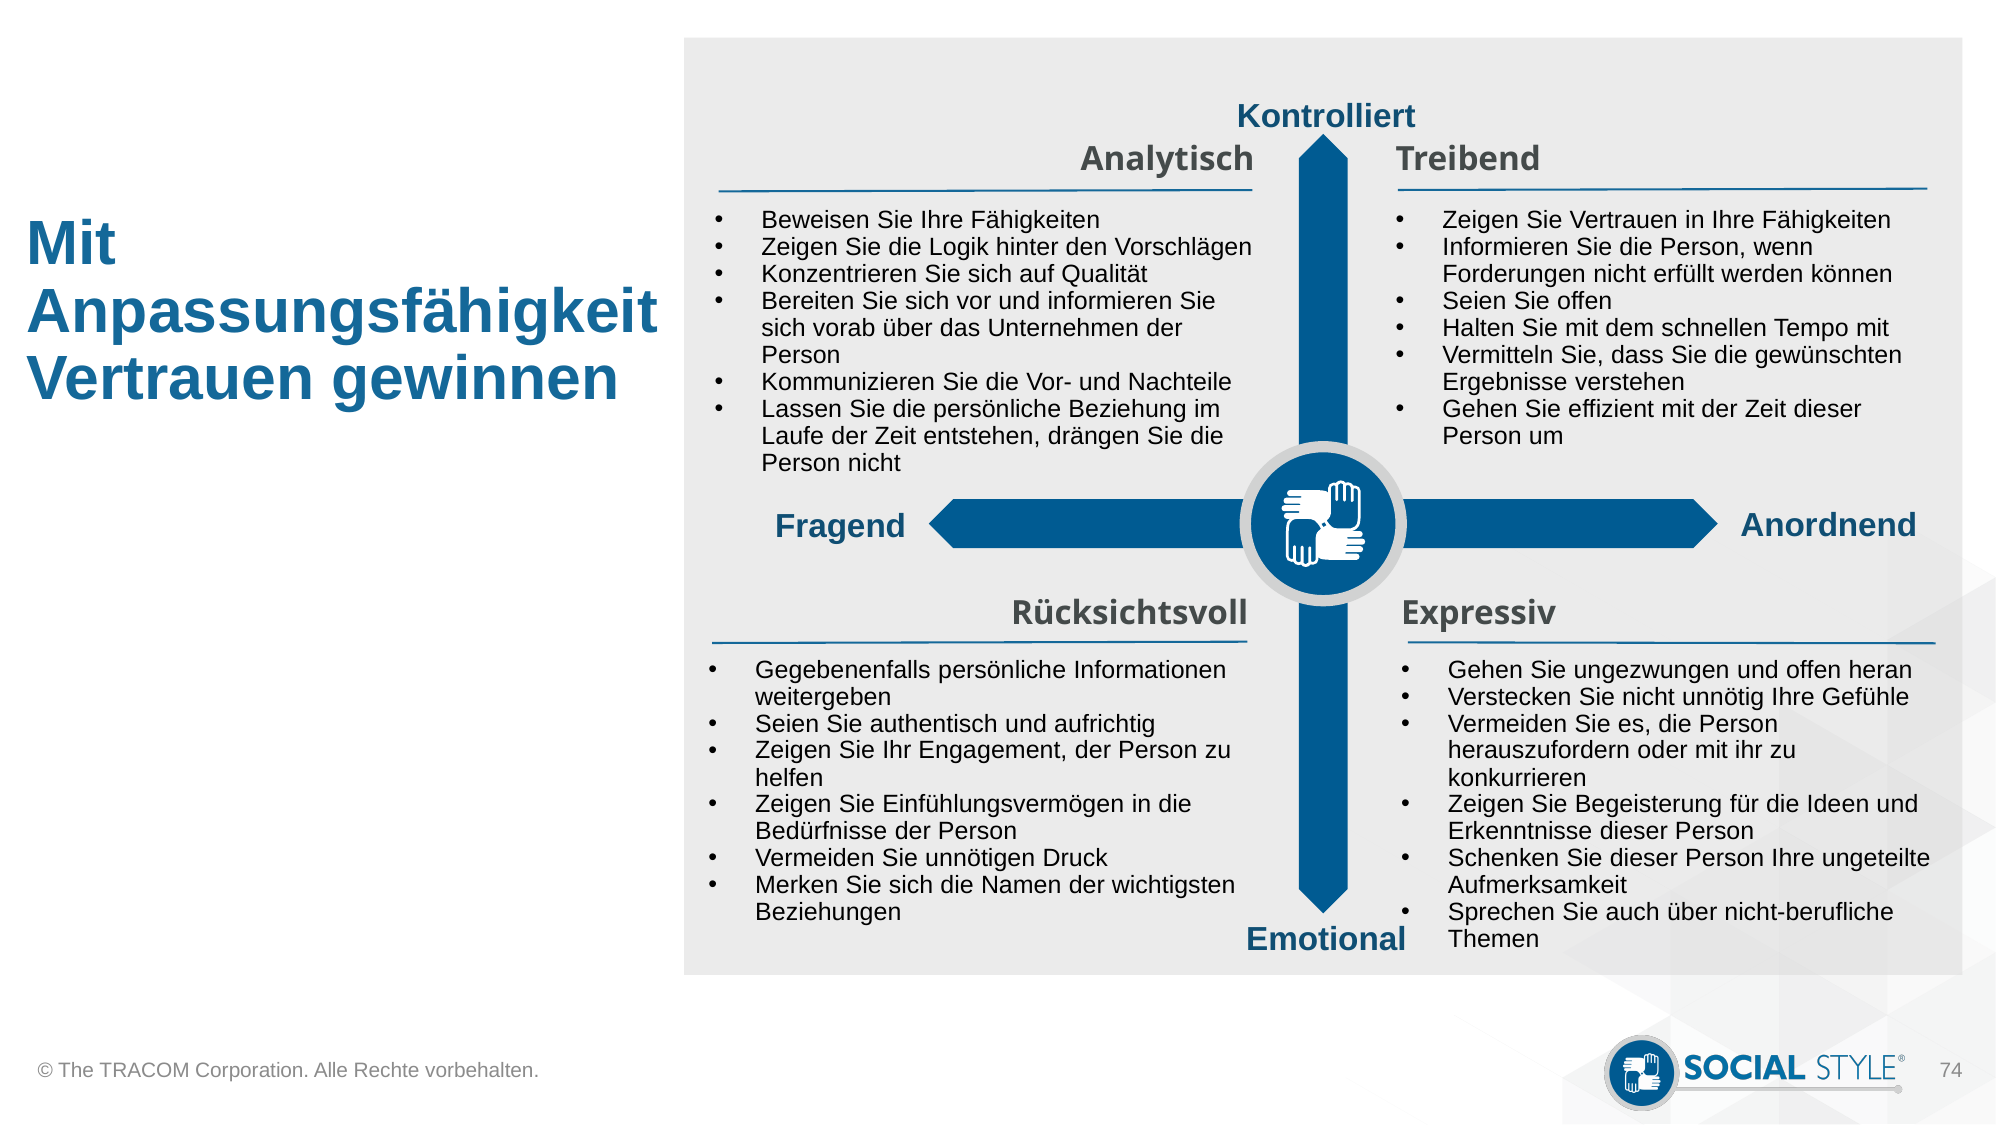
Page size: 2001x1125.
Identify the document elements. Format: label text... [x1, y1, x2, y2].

text_box Analytisch Beweisen Sie Ihre Fähigkeiten Zeigen Sie die Logik hinter den Vorschlägen Konzentrieren Sie sich auf Qualität Bereiten Sie sich vor und informieren Sie sich vorab über das Unternehmen der Person Kommunizieren Sie die Vor- und Nachteile Lassen Sie die persönliche Beziehung im Laufe der Zeit entstehen, drängen Sie die Person nicht [715, 143, 928, 493]
title Mit Anpassungsfähigkeit Vertrauen gewinnen [26, 85, 661, 414]
text_box Anordnend [1732, 501, 1963, 564]
text_box Treibend Zeigen Sie Vertrauen in Ihre Fähigkeiten Informieren Sie die Person, wenn Forderungen nicht erfüllt werden können Seien Sie offen Halten Sie mit dem schnellen Tempo mit Vermitteln Sie, dass Sie die gewünschten Ergebnisse verstehen Gehen Sie effizient mit der Zeit dieser Person um [1718, 143, 1936, 493]
picture [1604, 1035, 1905, 1056]
list [684, 37, 1963, 975]
text_box Kontrolliert [1126, 92, 1527, 133]
slide_number 74 [1512, 1056, 1963, 1103]
text_box Emotional [1126, 915, 1527, 978]
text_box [928, 133, 1718, 914]
text_box Expressiv Gehen Sie ungezwungen und offen heran Verstecken Sie nicht unnötig Ihre Gefühle Vermeiden Sie es, die Person herauszufordern oder mit ihr zu konkurrieren Zeigen Sie Begeisterung für die Ideen und Erkenntnisse dieser Person Schenken Sie dieser Person Ihre ungeteilte Aufmerksamkeit Sprechen Sie auch über nicht-berufliche Themen [1401, 597, 1941, 947]
text_box Fragend [684, 502, 915, 564]
footer © The TRACOM Corporation. Alle Rechte vorbehalten. [37, 1056, 1338, 1103]
text_box Rücksichtsvoll Gegebenenfalls persönliche Informationen weitergeben Seien Sie authentisch und aufrichtig Zeigen Sie Ihr Engagement, der Person zu helfen Zeigen Sie Einfühlungsvermögen in die Bedürfnisse der Person Vermeiden Sie unnötigen Druck Merken Sie sich die Namen der wichtigsten Beziehungen [708, 597, 1249, 947]
picture [1604, 1103, 1905, 1111]
